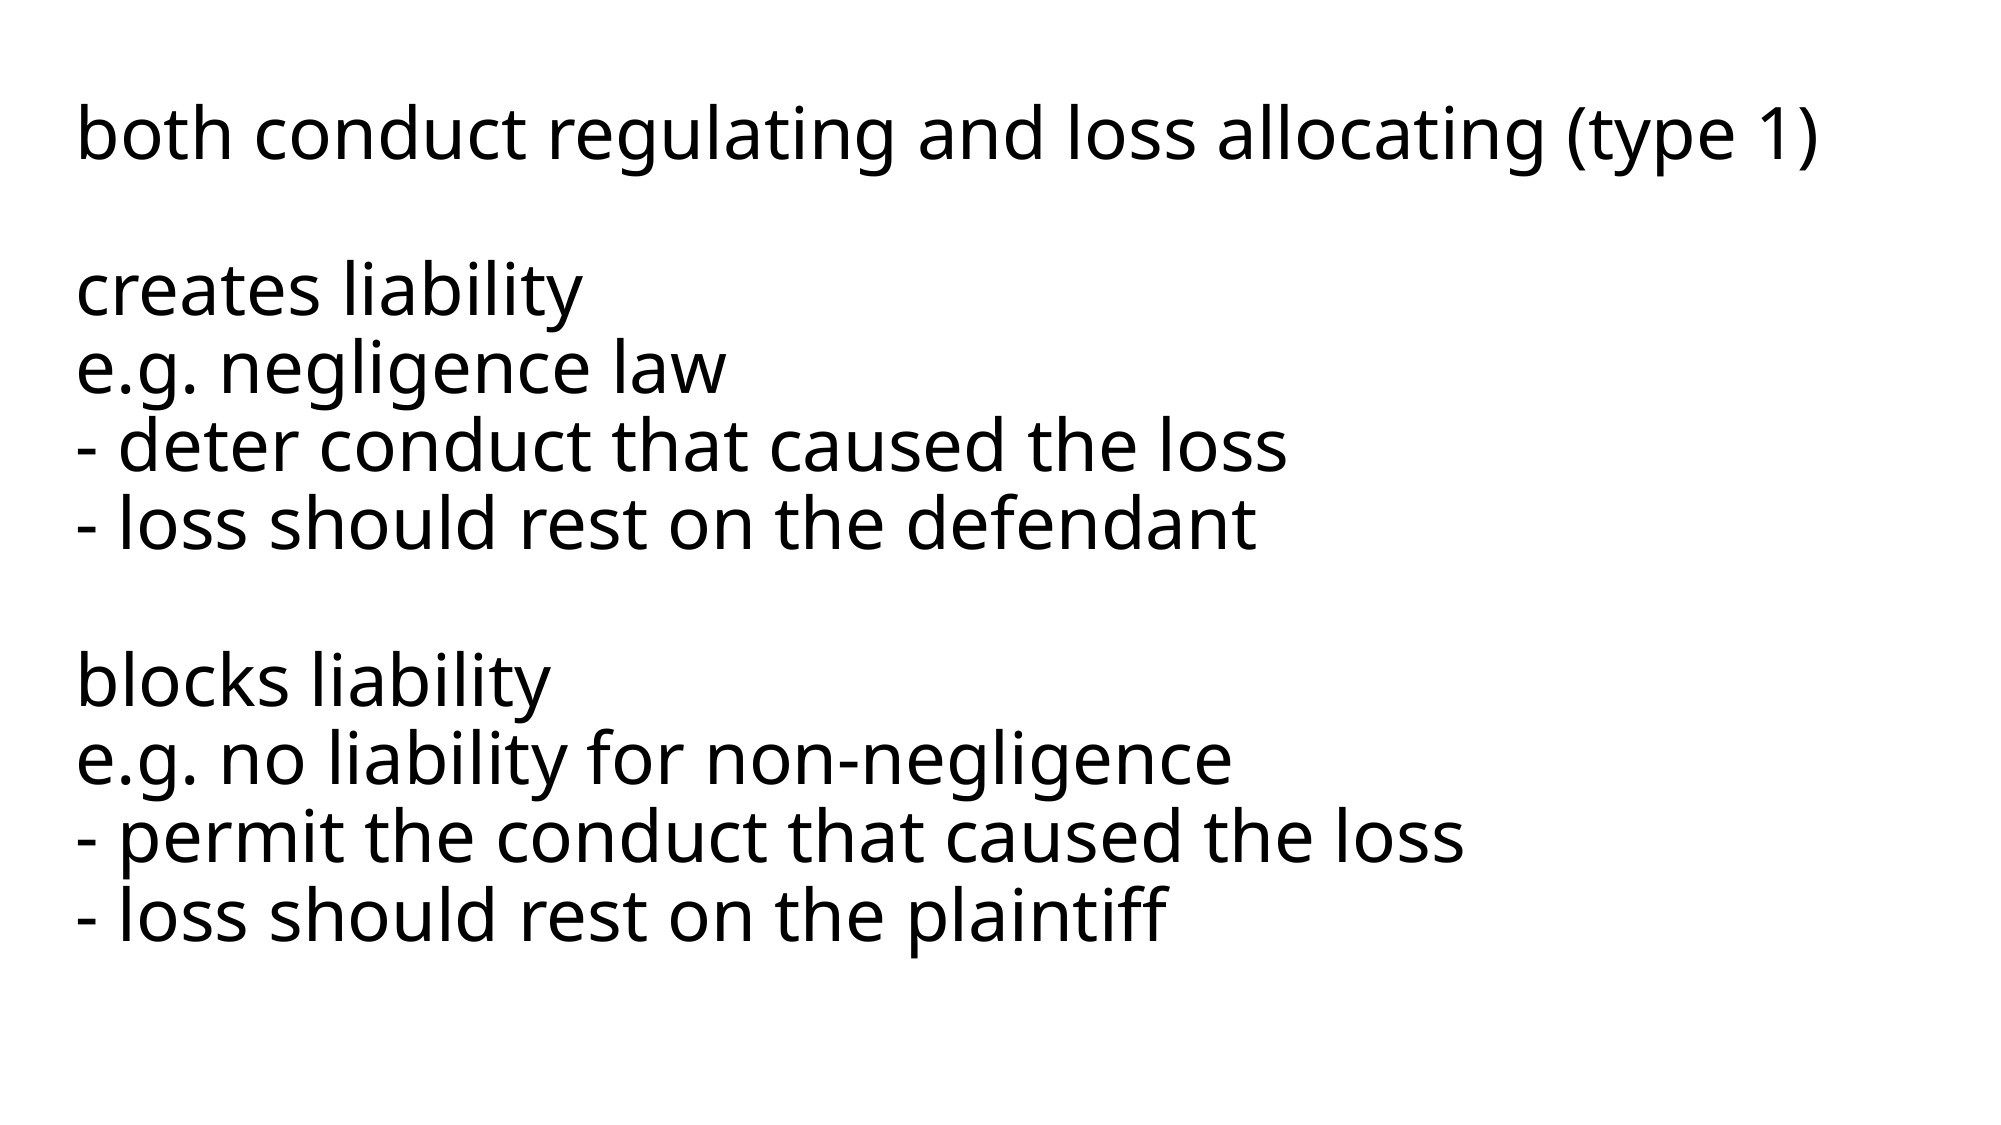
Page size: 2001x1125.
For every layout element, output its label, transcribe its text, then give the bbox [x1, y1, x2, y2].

title both conduct regulating and loss allocating (type 1) creates liability e.g. negligence law - deter conduct that caused the loss - loss should rest on the defendant blocks liability e.g. no liability for non-negligence - permit the conduct that caused the loss - loss should rest on the plaintiff [60, 59, 1863, 1081]
